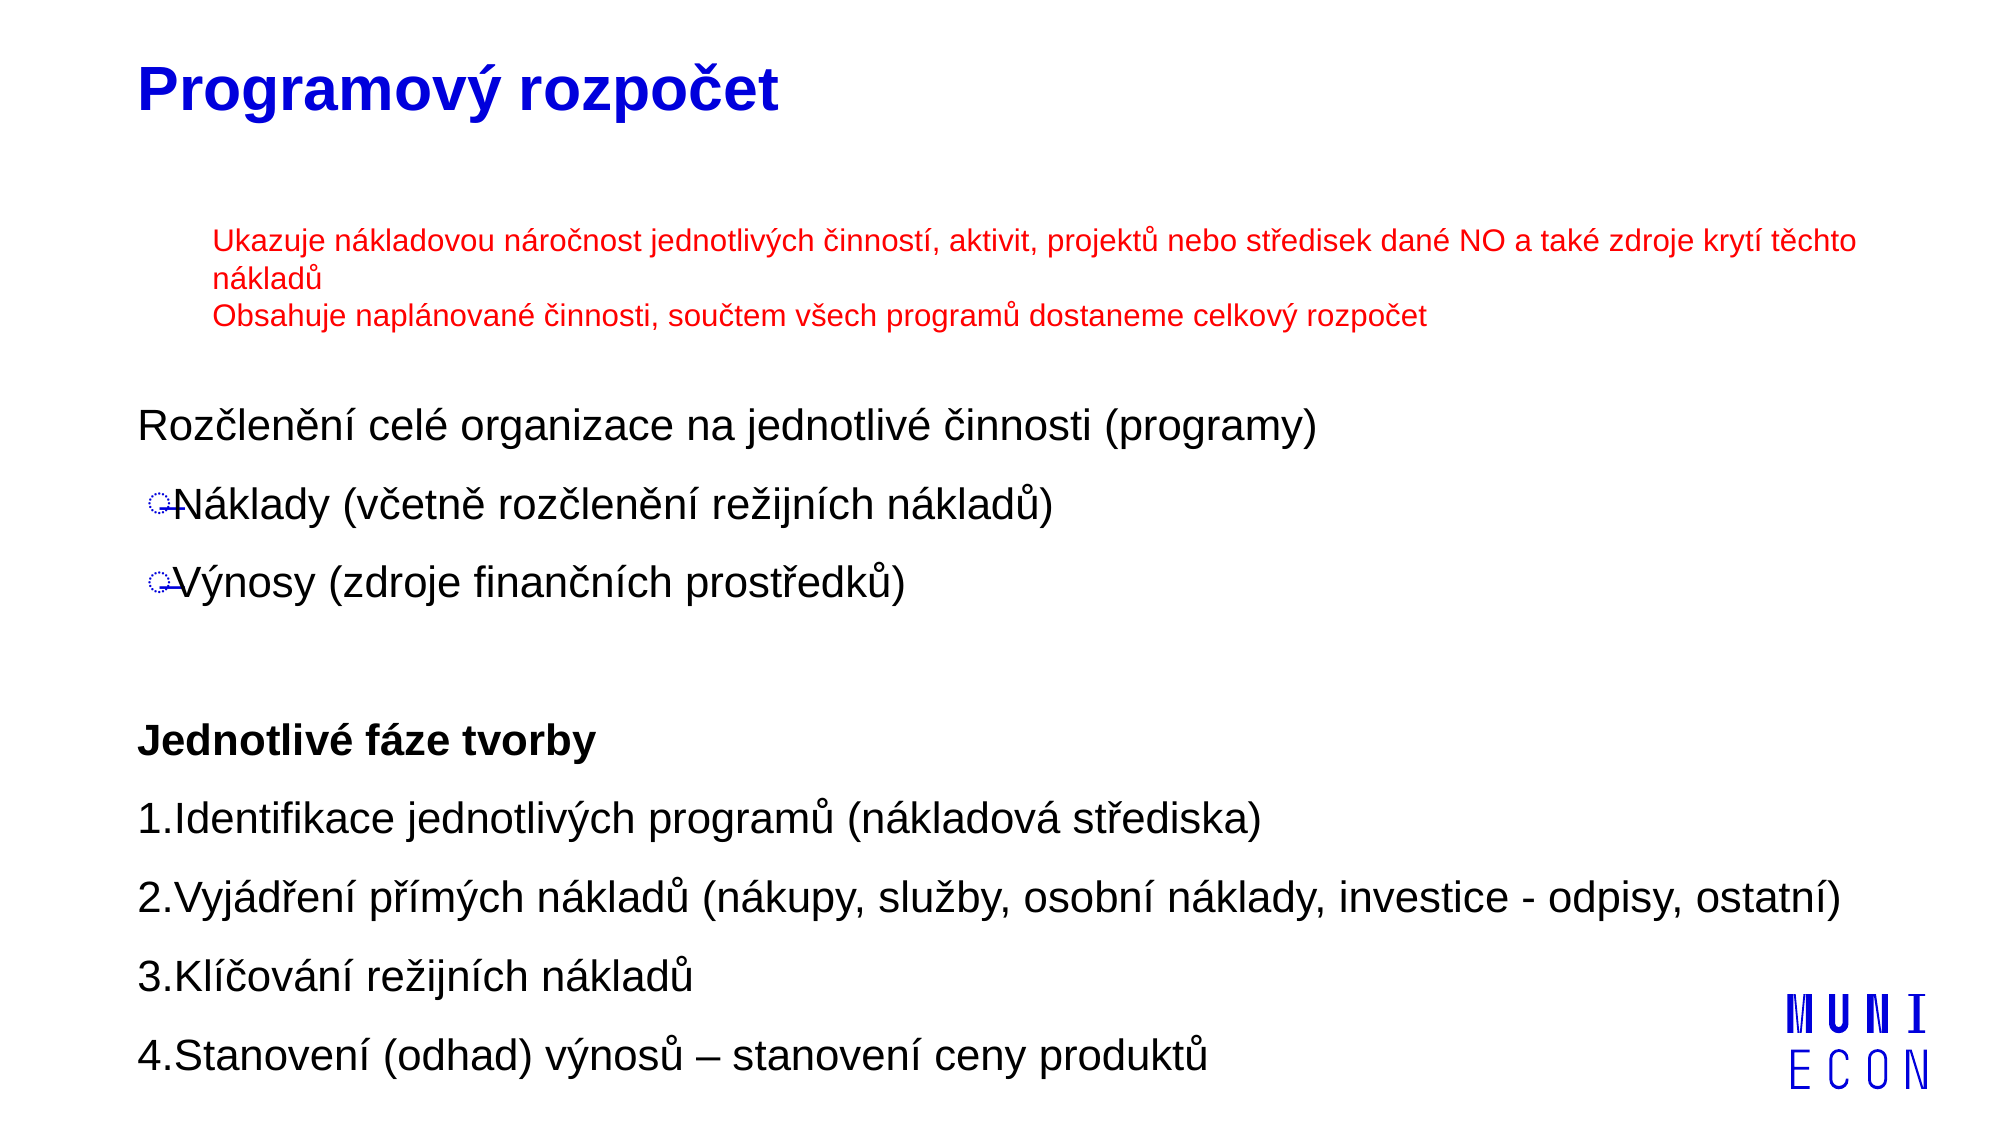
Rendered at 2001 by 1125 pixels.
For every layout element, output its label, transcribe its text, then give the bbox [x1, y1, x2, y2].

title Programový rozpočet [137, 59, 1863, 175]
list Ukazuje nákladovou náročnost jednotlivých činností, aktivit, projektů nebo středisek dané NO a také zdroje krytí těchto nákladů Obsahuje naplánované činnosti, součtem všech programů dostaneme celkový rozpočet Rozčlenění celé organizace na jednotlivé činnosti (programy) Náklady (včetně rozčlenění režijních nákladů) Výnosy (zdroje finančních prostředků) Jednotlivé fáze tvorby 1.Identifikace jednotlivých programů (nákladová střediska) 2.Vyjádření přímých nákladů (nákupy, služby, osobní náklady, investice - odpisy, ostatní) 3.Klíčování režijních nákladů 4.Stanovení (odhad) výnosů – stanovení ceny produktů [137, 220, 1863, 1102]
